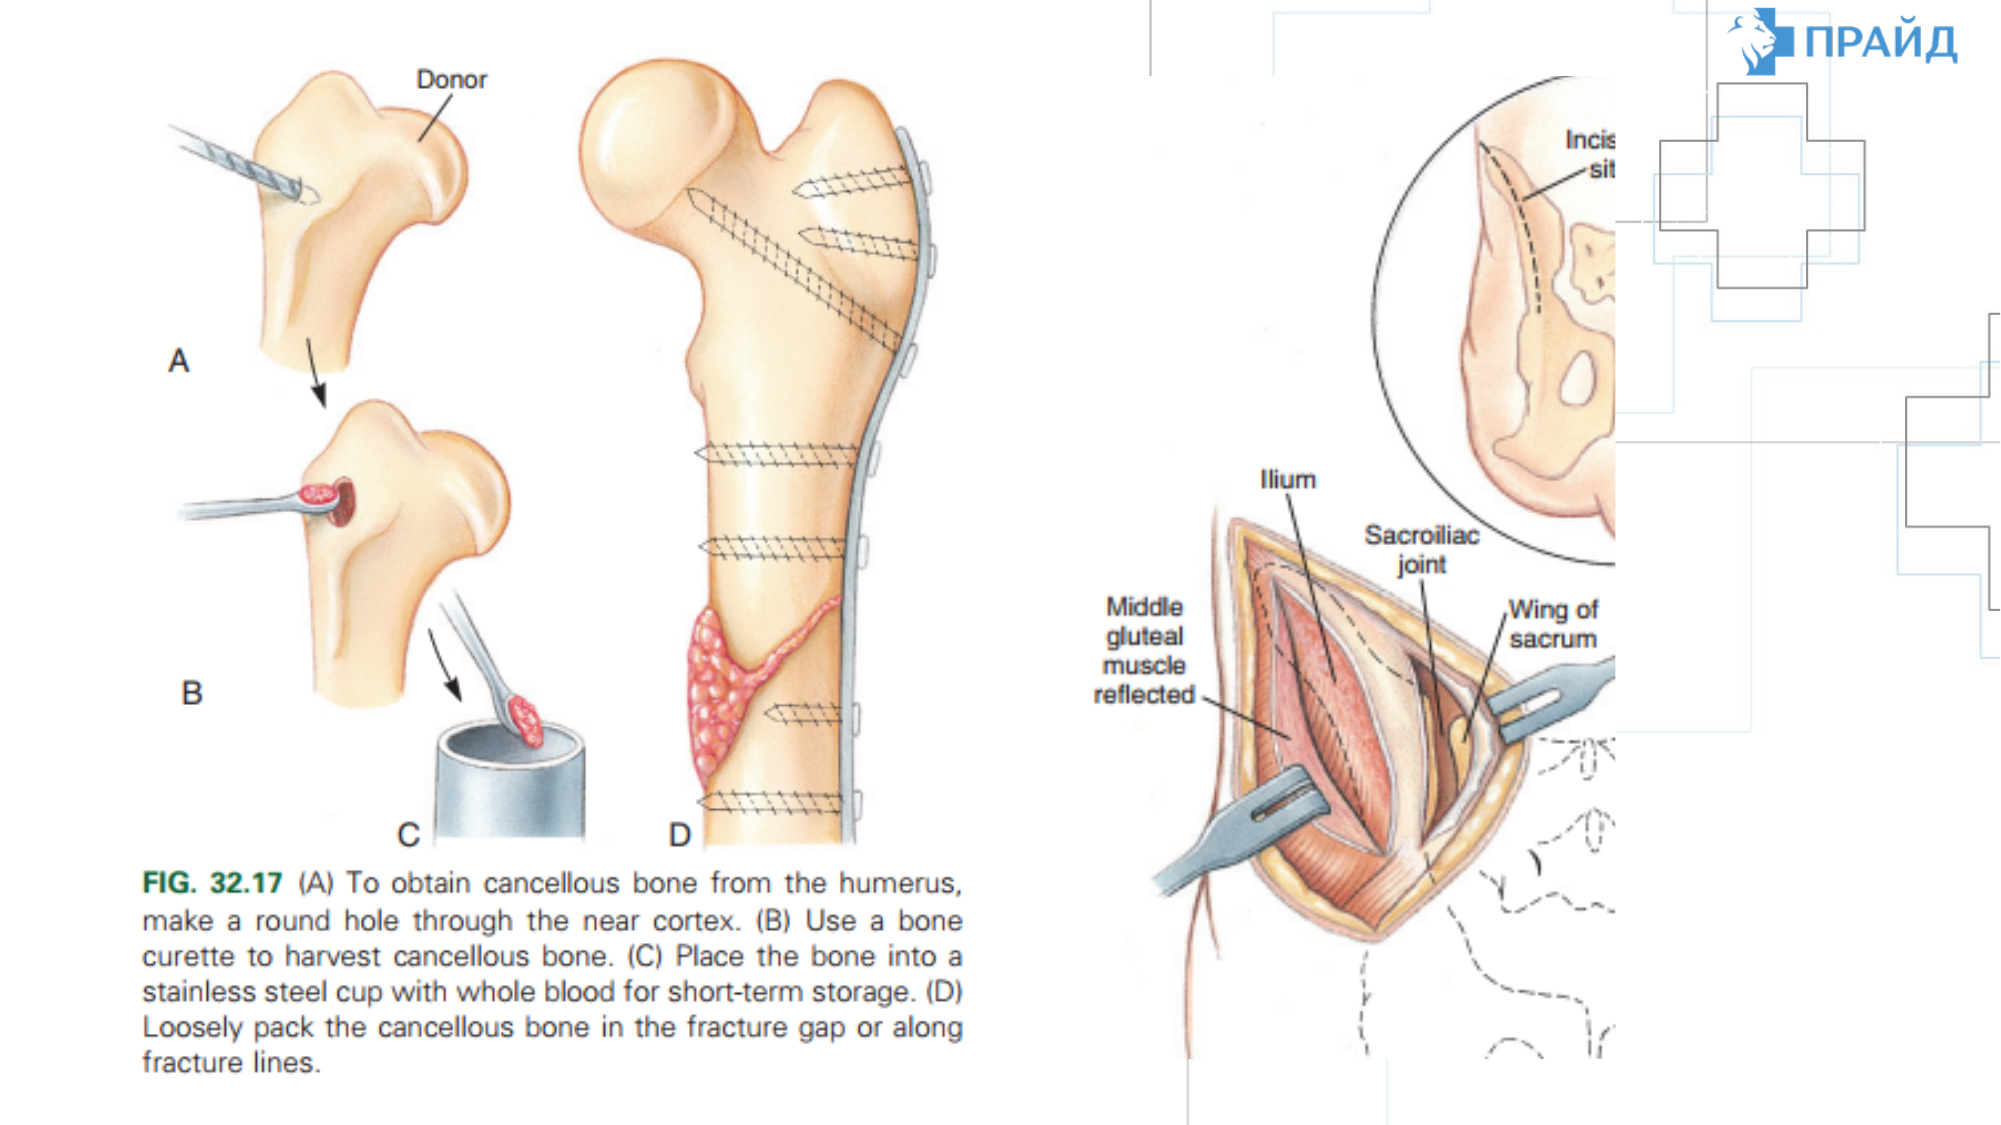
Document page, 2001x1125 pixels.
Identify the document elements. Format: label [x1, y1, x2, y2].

list [125, 29, 983, 1095]
picture [0, 0, 2001, 1125]
